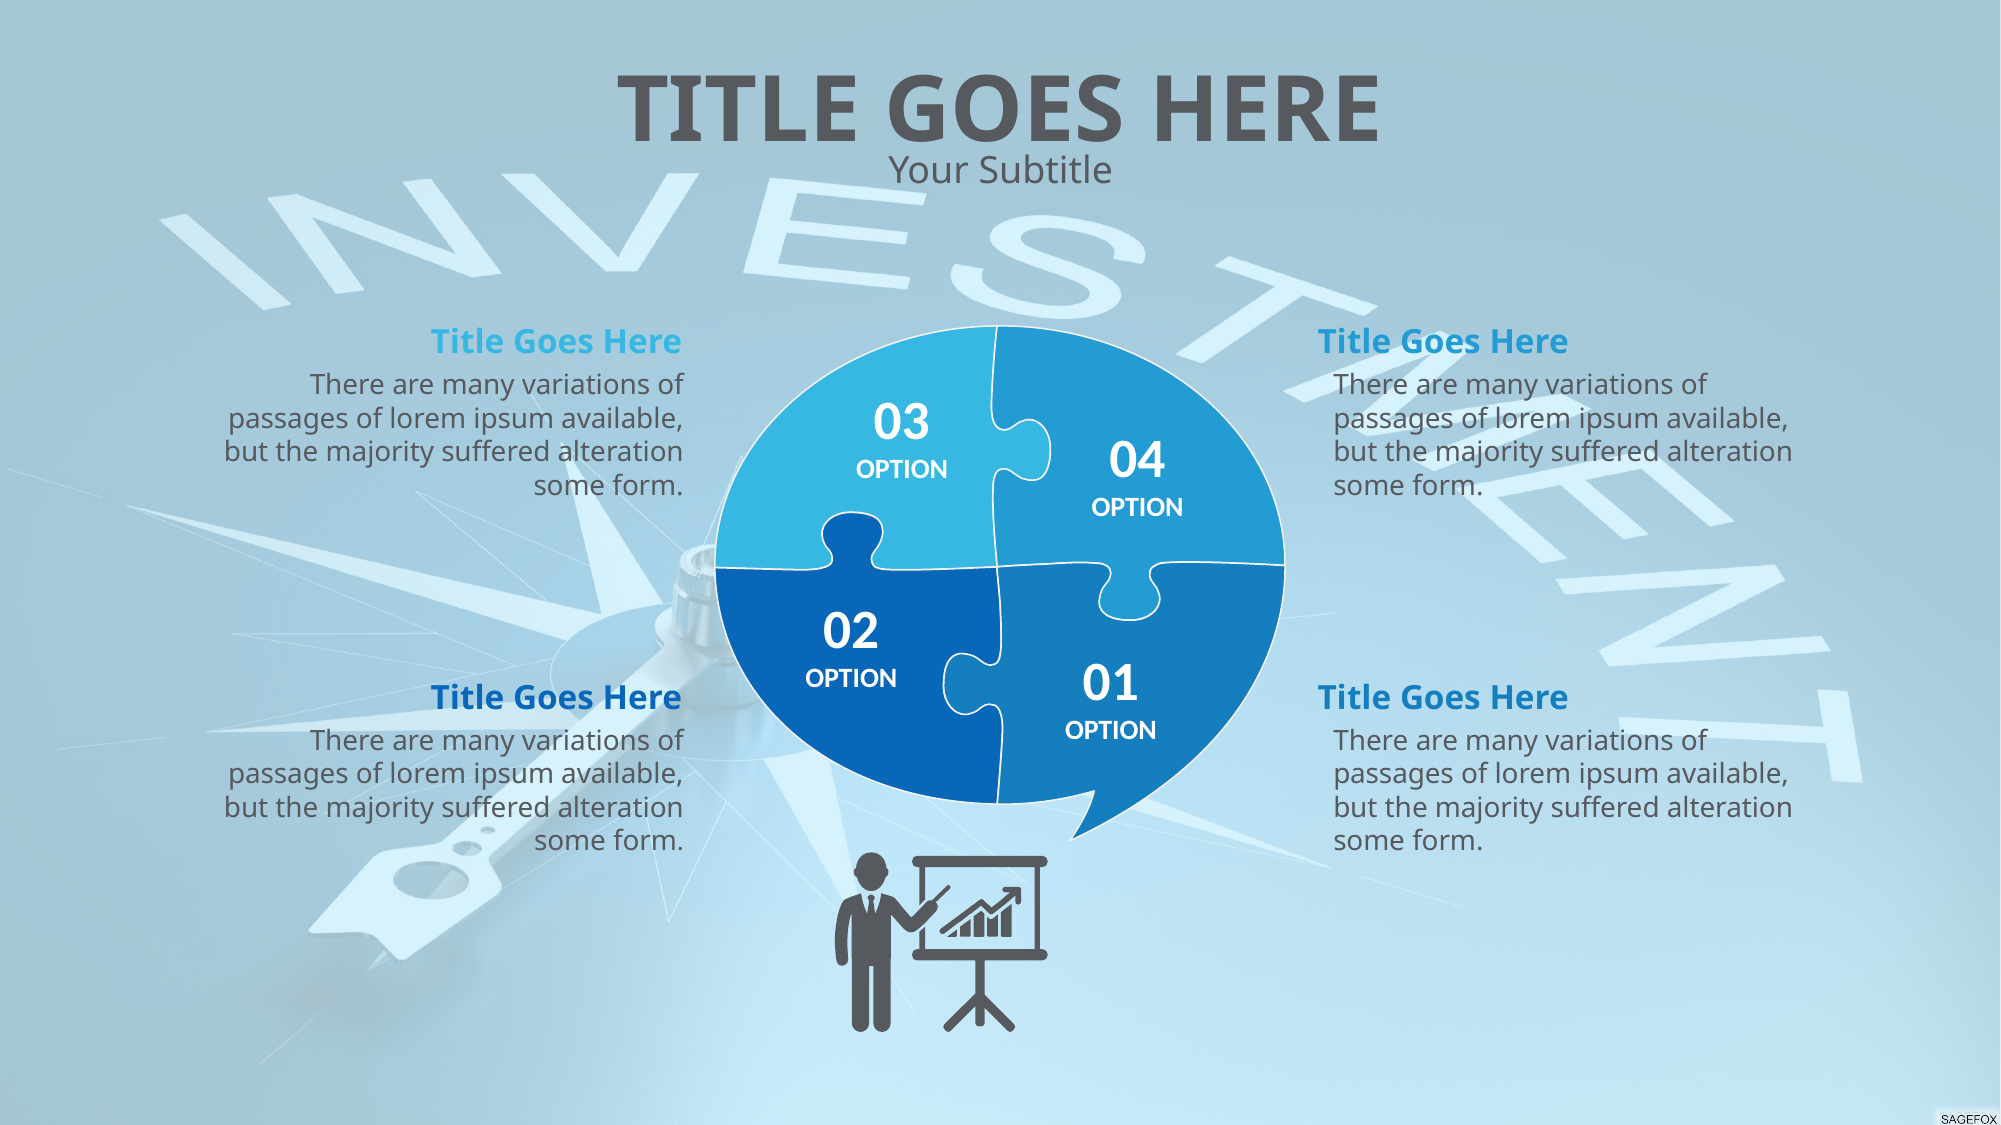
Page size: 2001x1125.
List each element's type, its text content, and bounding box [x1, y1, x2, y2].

text_box 02 OPTION [790, 585, 912, 700]
text_box 01 OPTION [1050, 637, 1172, 753]
picture [1938, 1114, 1999, 1125]
text_box [714, 325, 1050, 569]
text_box 04 OPTION [1076, 414, 1199, 530]
text_box 03 OPTION [841, 376, 963, 492]
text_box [834, 852, 1048, 1033]
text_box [548, 42, 1452, 199]
text_box [714, 512, 1002, 805]
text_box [1333, 675, 1814, 824]
text_box [991, 325, 1285, 620]
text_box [1333, 320, 1814, 468]
text_box [943, 562, 1286, 841]
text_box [203, 320, 684, 468]
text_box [203, 675, 684, 824]
